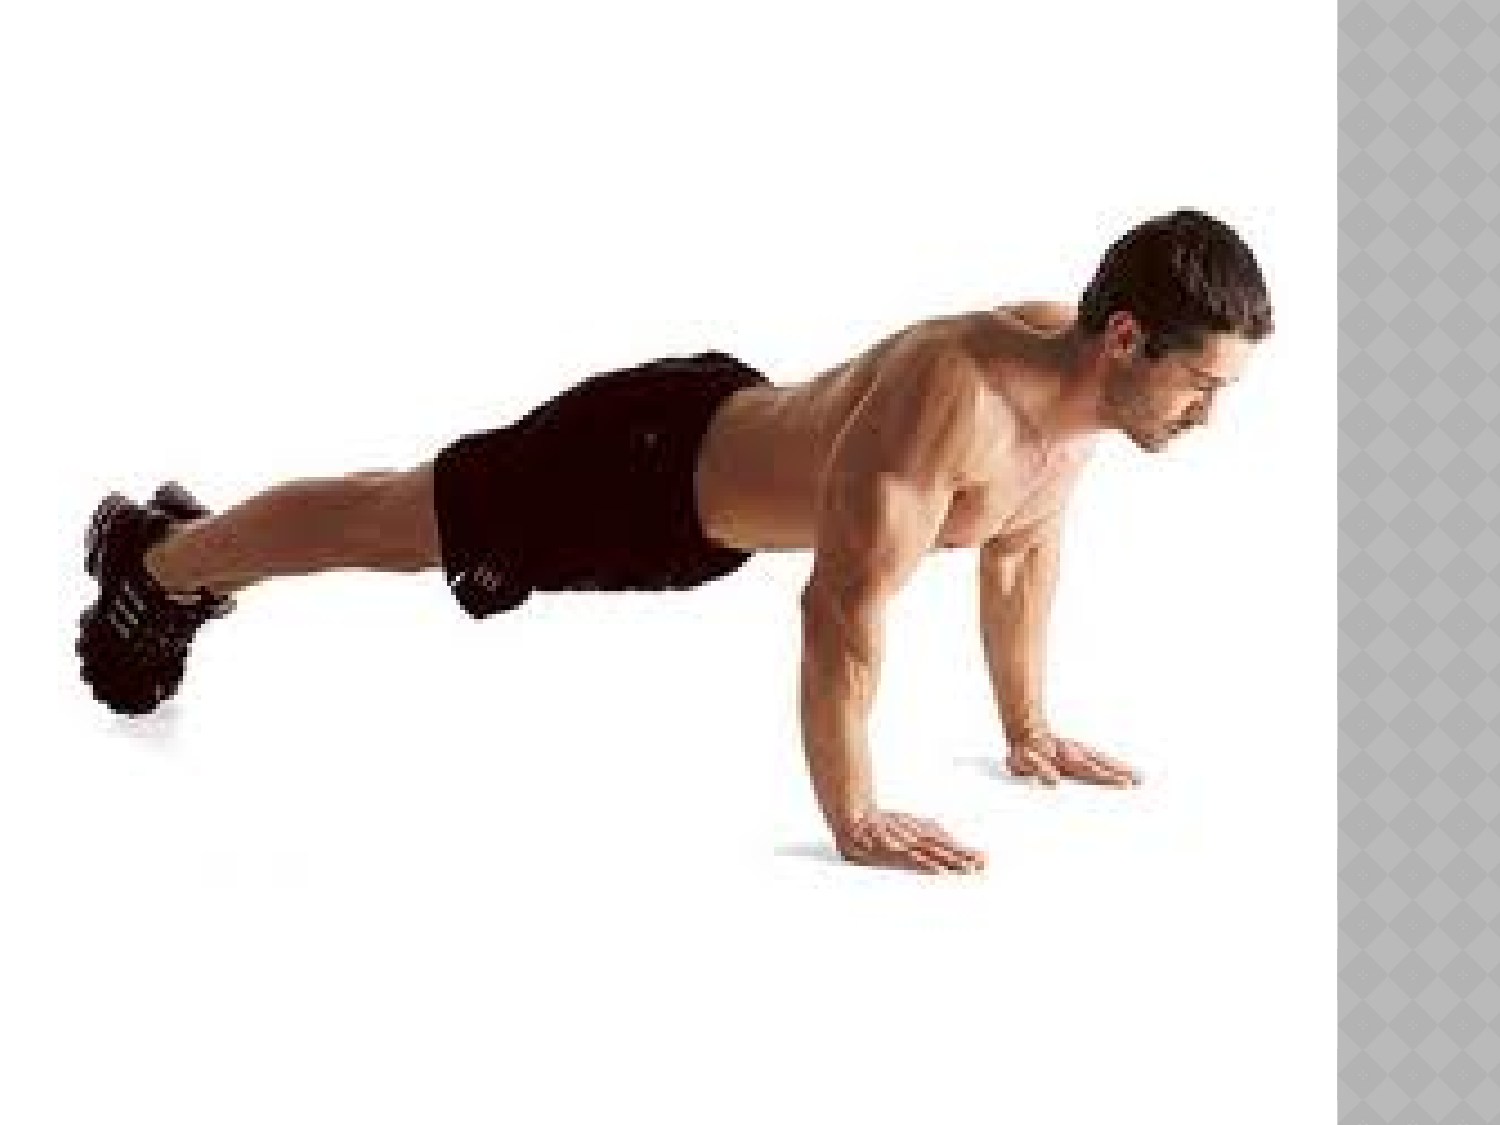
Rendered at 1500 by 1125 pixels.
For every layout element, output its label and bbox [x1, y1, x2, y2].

picture [58, 93, 1290, 962]
